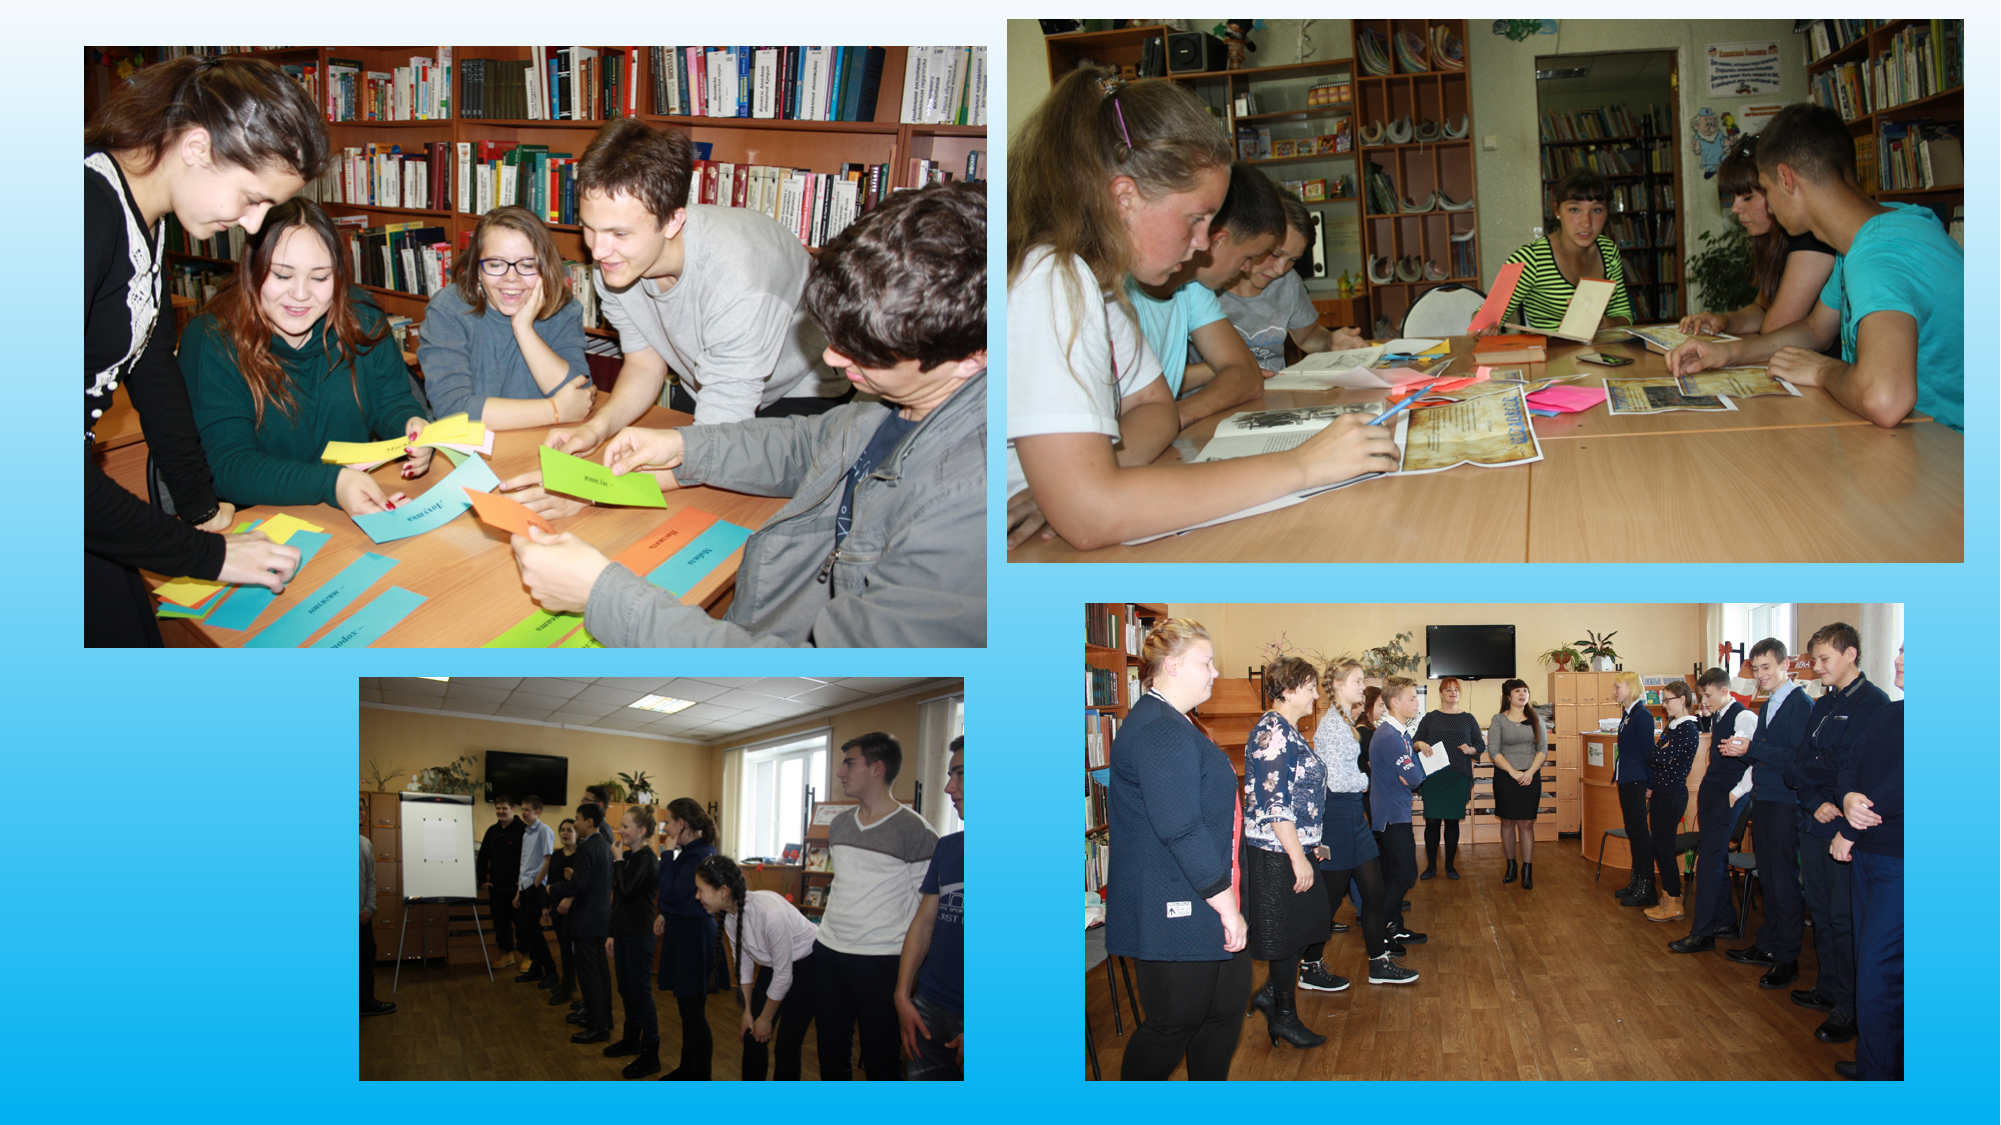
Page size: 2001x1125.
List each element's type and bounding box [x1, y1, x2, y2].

picture [1007, 19, 1964, 563]
picture [0, 603, 2000, 1080]
picture [84, 46, 987, 648]
